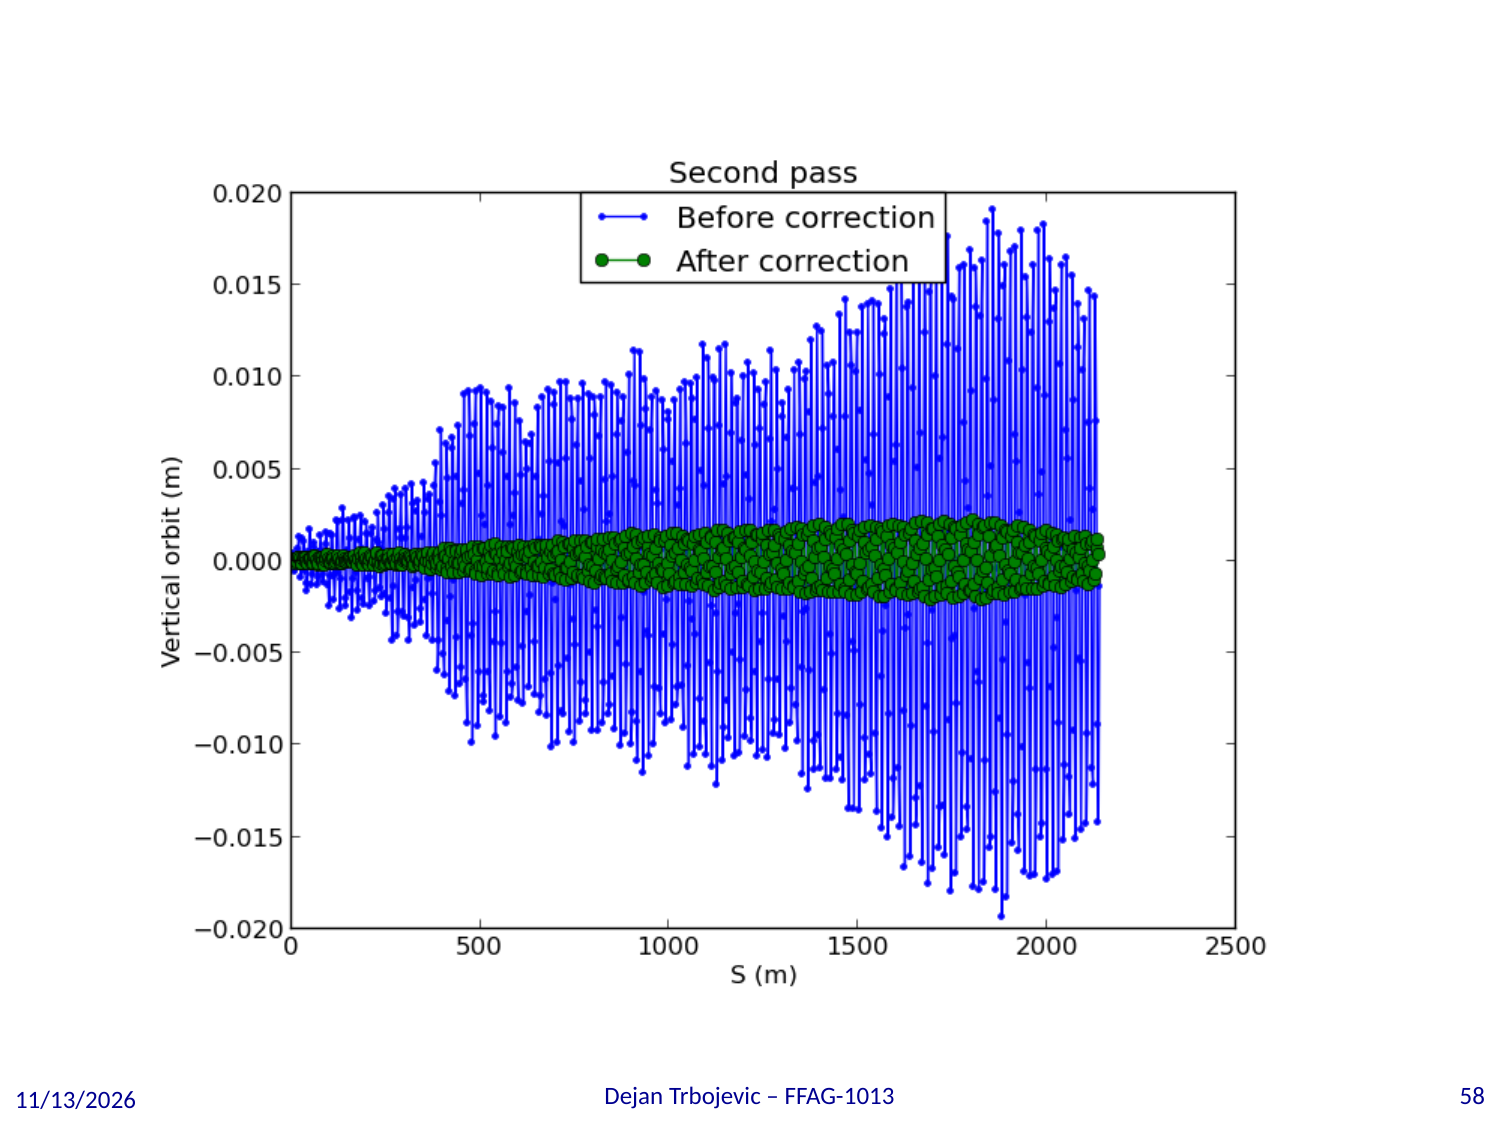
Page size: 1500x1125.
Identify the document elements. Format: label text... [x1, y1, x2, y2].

slide_number 58 [1149, 1065, 1500, 1125]
footer Dejan Trbojevic – FFAG-1013 [512, 1065, 988, 1125]
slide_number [0, 1068, 350, 1125]
picture [139, 101, 1358, 1021]
